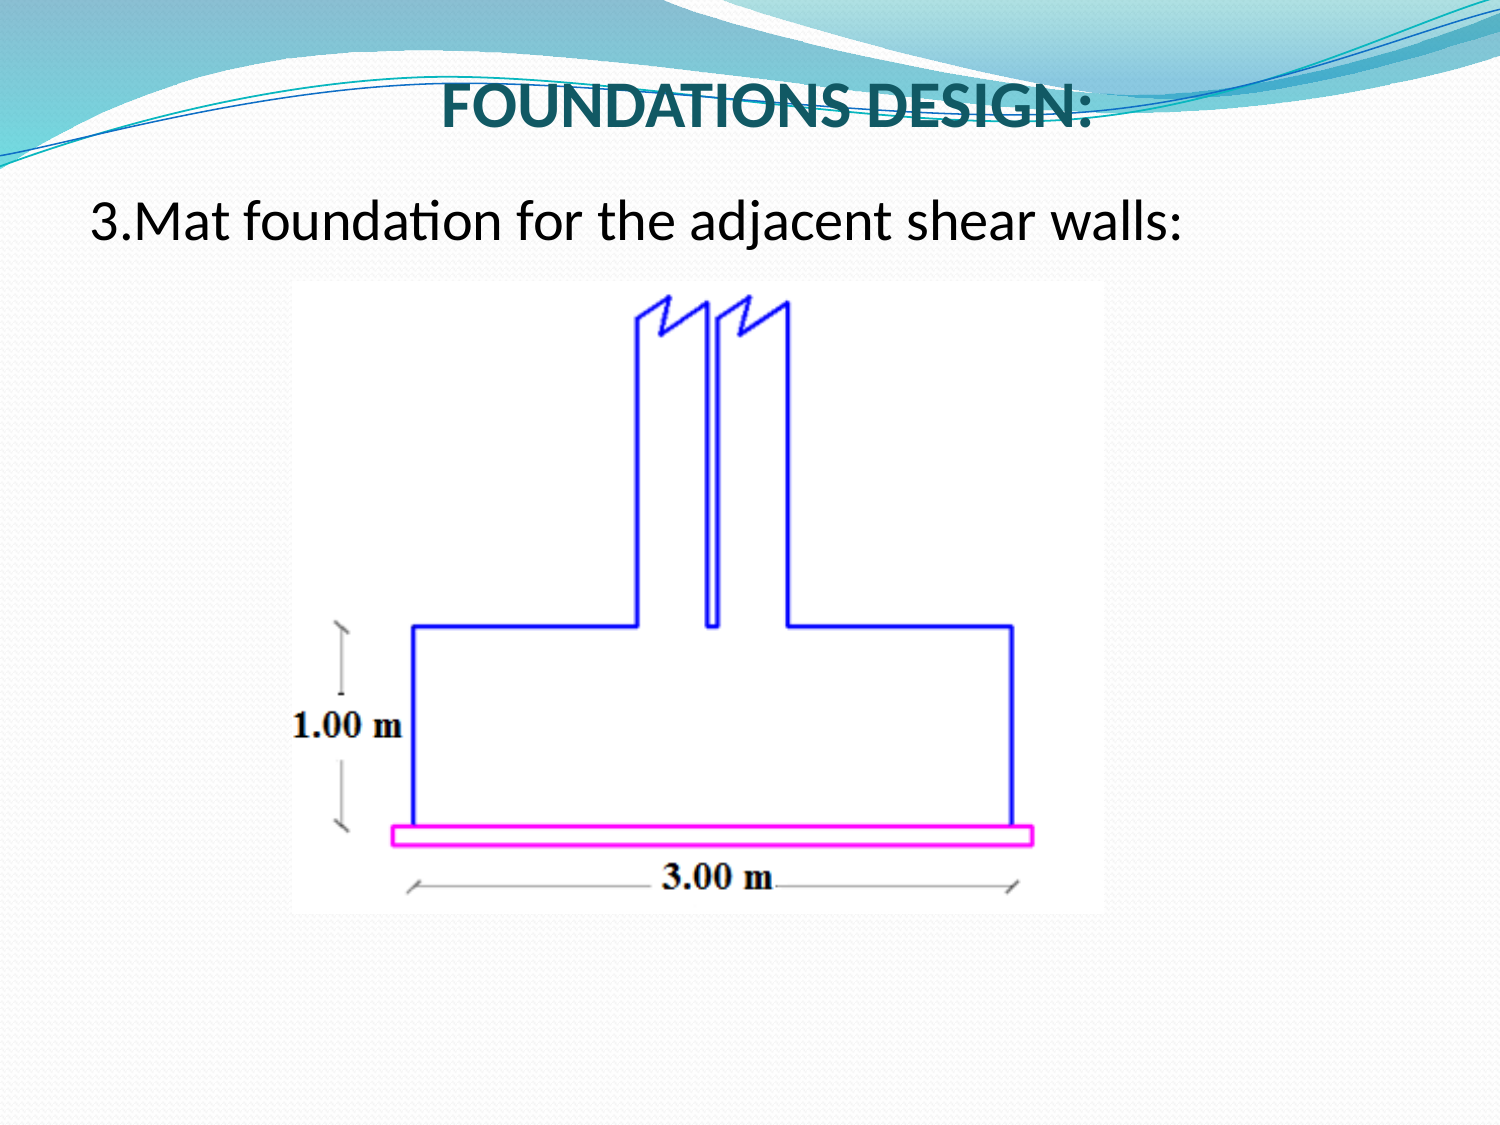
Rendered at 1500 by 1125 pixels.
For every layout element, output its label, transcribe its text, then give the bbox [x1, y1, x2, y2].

title FOUNDATIONS DESIGN: [75, 50, 1463, 141]
picture [292, 280, 1104, 915]
list 3.Mat foundation for the adjacent shear walls: [75, 174, 1475, 1075]
